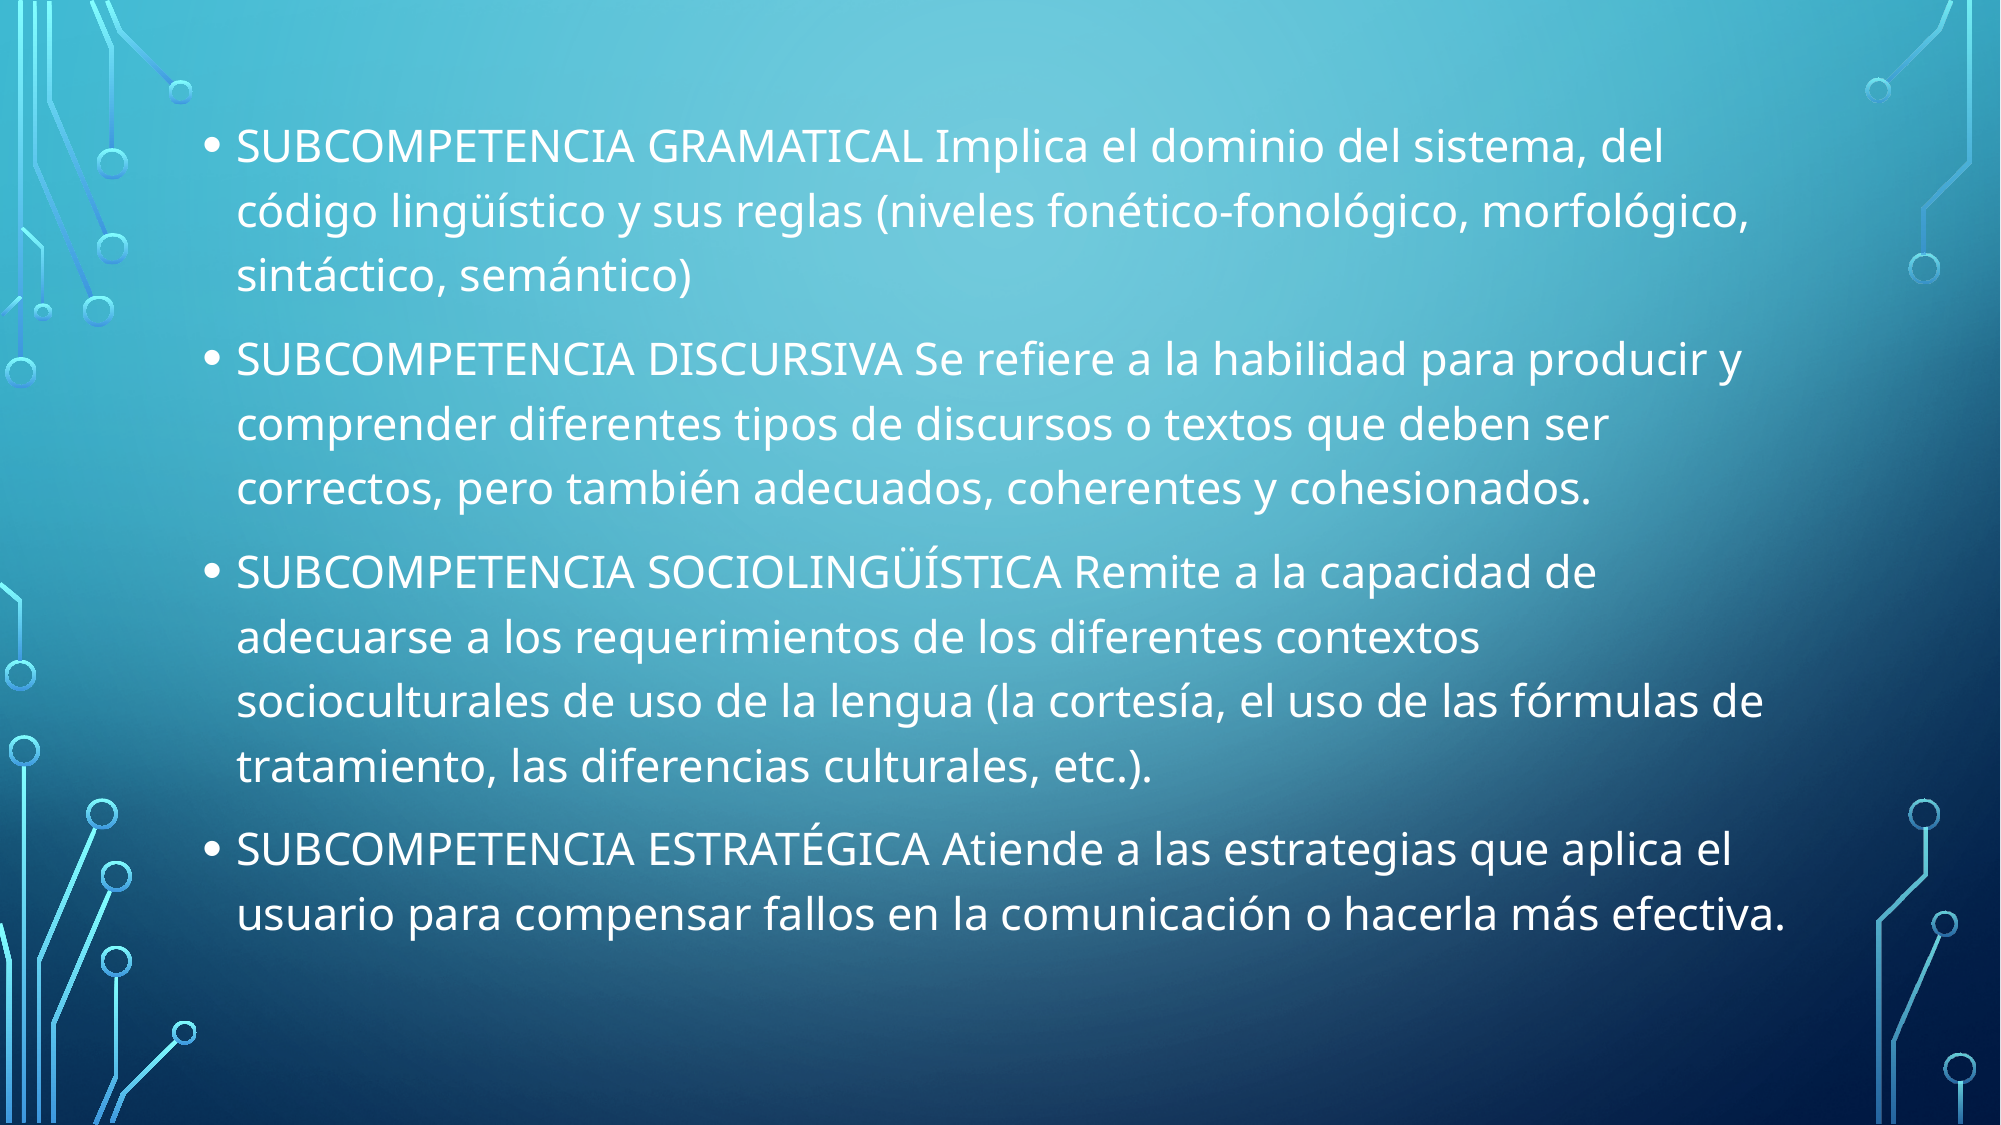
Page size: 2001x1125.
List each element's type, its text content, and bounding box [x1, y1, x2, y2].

list SUBCOMPETENCIA GRAMATICAL Implica el dominio del sistema, del código lingüístico y sus reglas (niveles fonético-fonológico, morfológico, sintáctico, semántico) SUBCOMPETENCIA DISCURSIVA Se refiere a la habilidad para producir y comprender diferentes tipos de discursos o textos que deben ser correctos, pero también adecuados, coherentes y cohesionados. SUBCOMPETENCIA SOCIOLINGÜÍSTICA Remite a la capacidad de adecuarse a los requerimientos de los diferentes contextos socioculturales de uso de la lengua (la cortesía, el uso de las fórmulas de tratamiento, las diferencias culturales, etc.). SUBCOMPETENCIA ESTRATÉGICA Atiende a las estrategias que aplica el usuario para compensar fallos en la comunicación o hacerla más efectiva. [187, 99, 1813, 1012]
